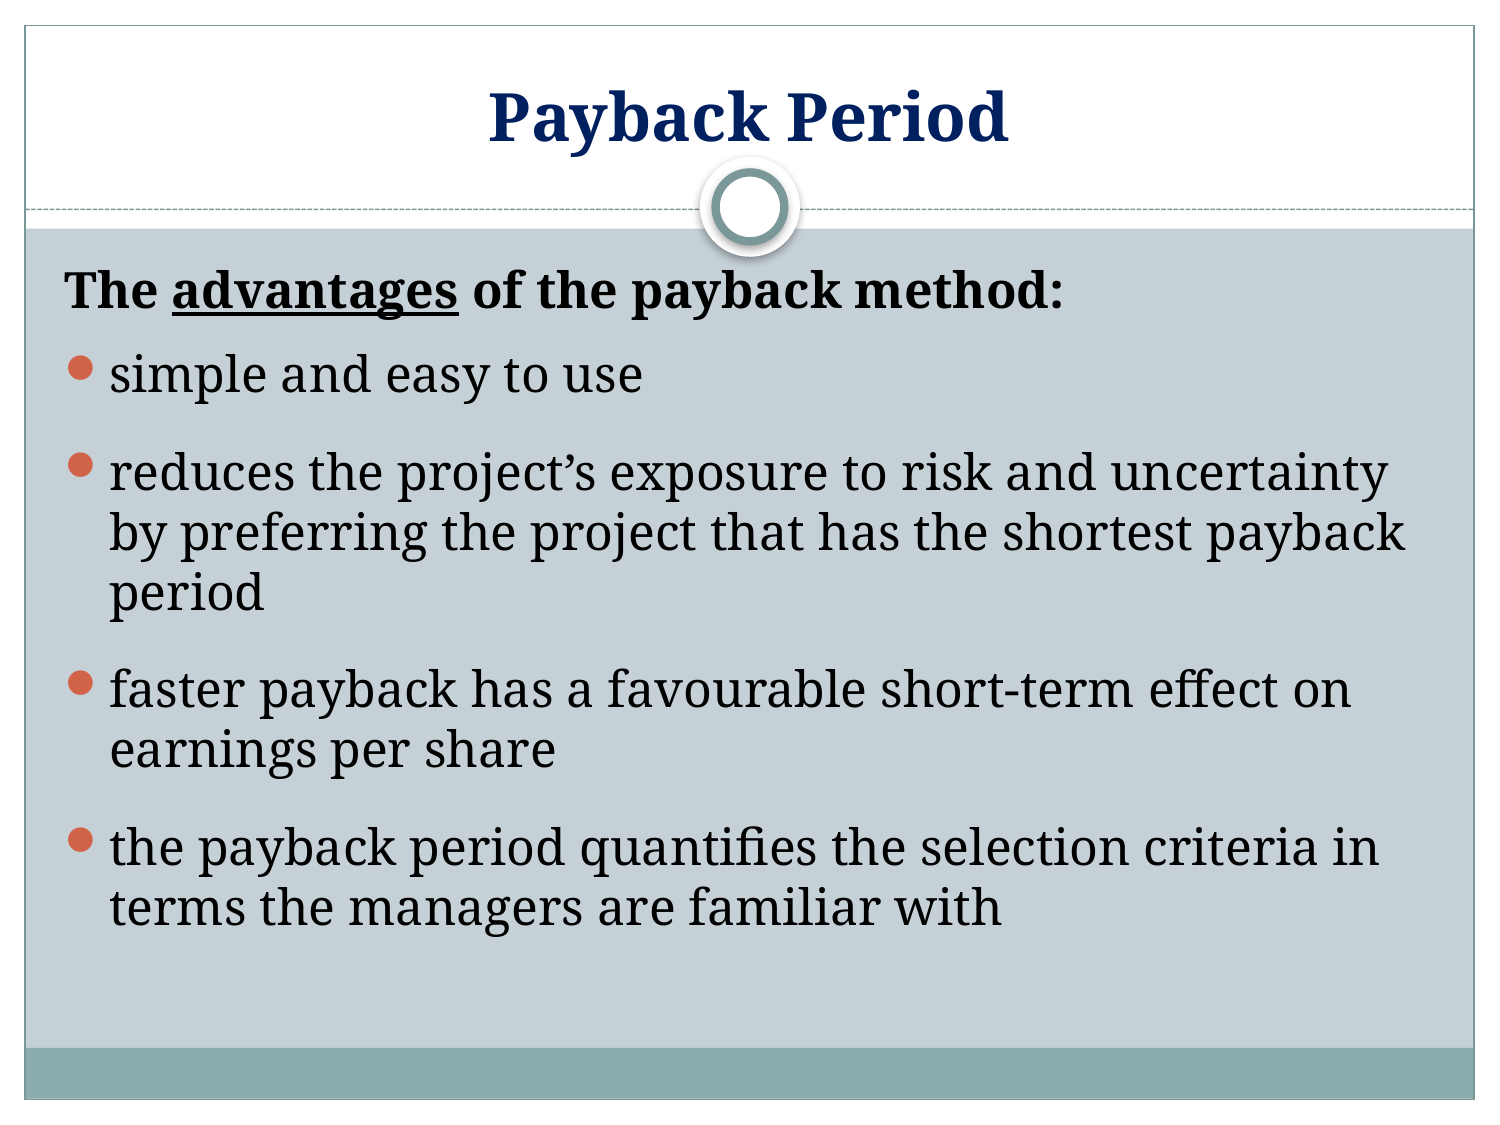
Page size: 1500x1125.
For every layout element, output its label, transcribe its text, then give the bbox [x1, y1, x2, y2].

list The advantages of the payback method: simple and easy to use reduces the project’s exposure to risk and uncertainty by preferring the project that has the shortest payback period faster payback has a favourable short-term effect on earnings per share the payback period quantifies the selection criteria in terms the managers are familiar with [49, 250, 1424, 1001]
title Payback Period [49, 37, 1450, 162]
